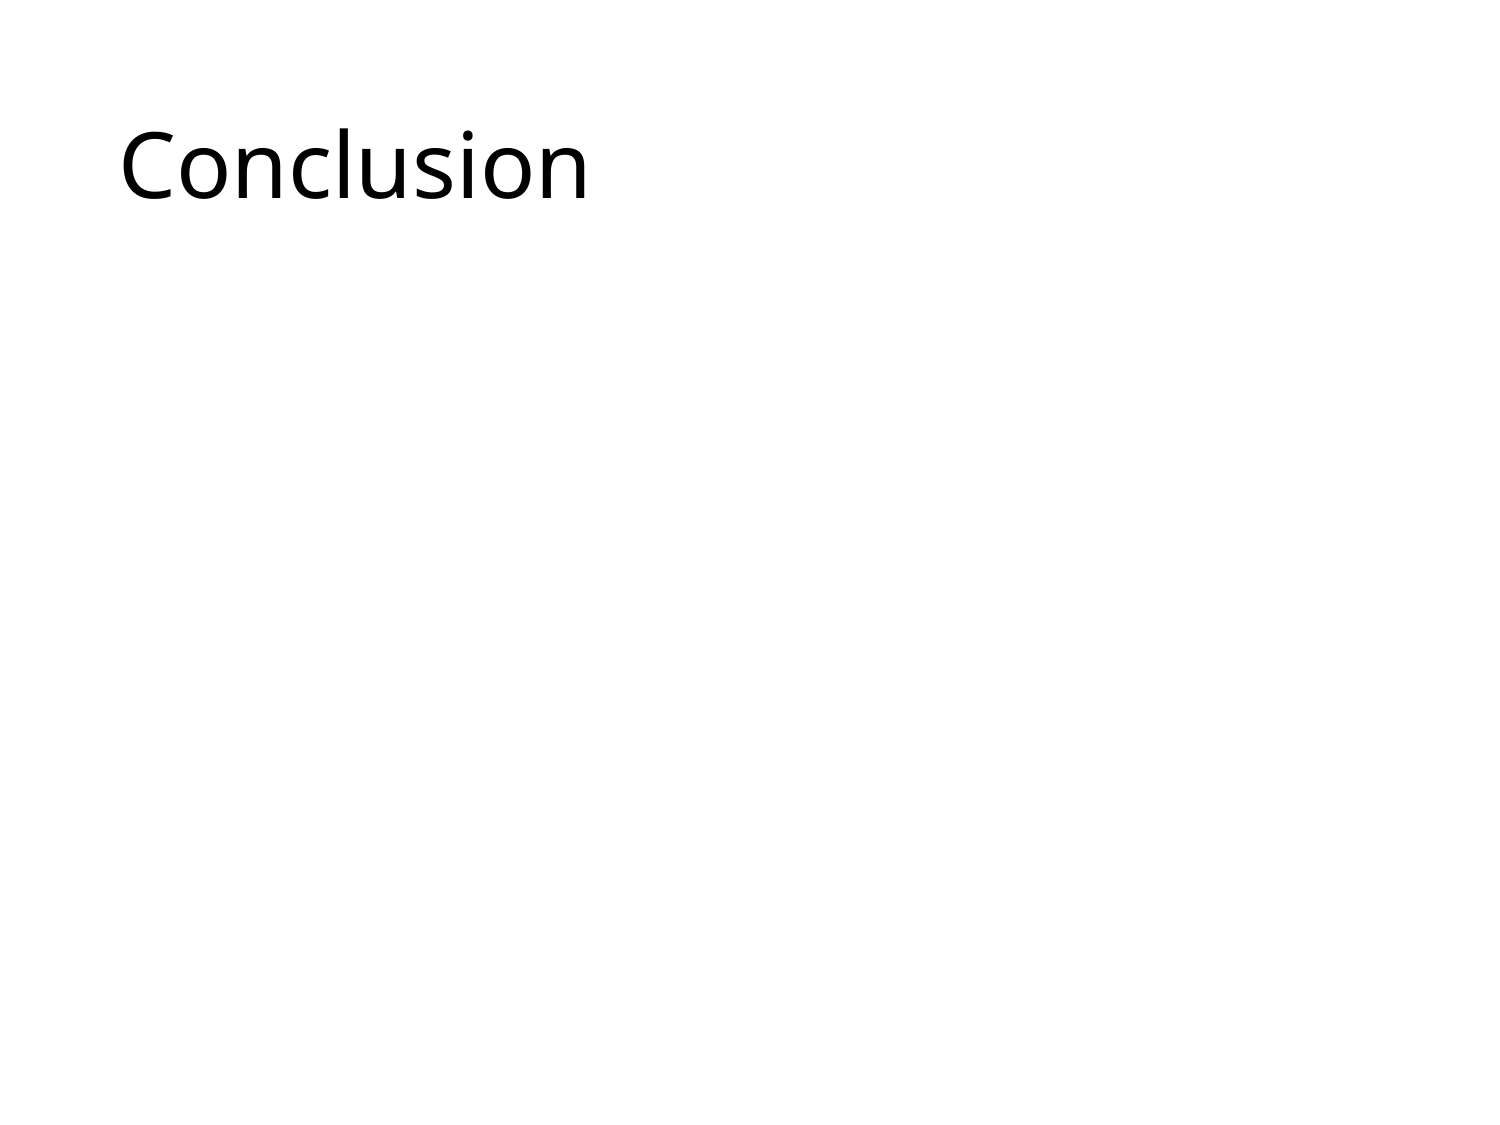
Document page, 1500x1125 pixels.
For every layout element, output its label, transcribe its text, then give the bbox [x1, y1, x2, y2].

title Conclusion [103, 59, 1397, 278]
